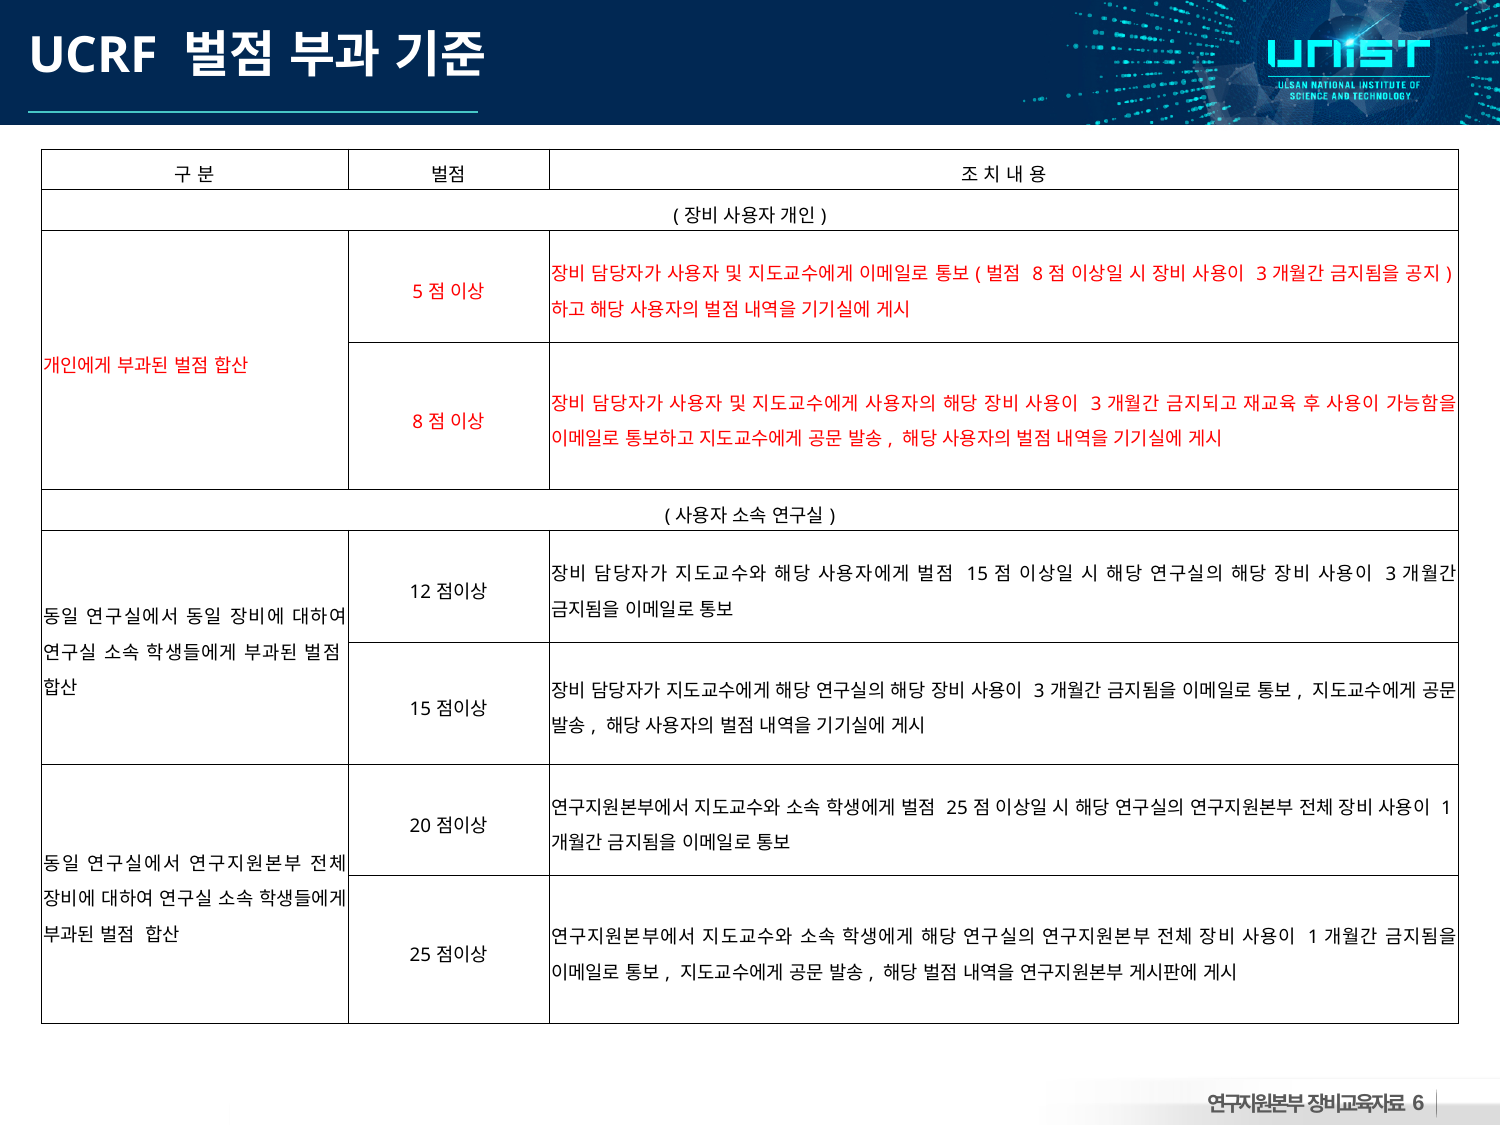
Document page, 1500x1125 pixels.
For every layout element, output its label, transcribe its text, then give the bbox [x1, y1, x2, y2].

table_cell (사용자 소속 연구실) [42, 490, 1458, 530]
table_cell 25점이상 [349, 876, 549, 1023]
table_cell 12점이상 [349, 531, 549, 642]
table_cell 장비 담당자가 지도교수에게 해당 연구실의 해당 장비 사용이 3개월간 금지됨을 이메일로 통보, 지도교수에게 공문 발송, 해당 사용자의 벌점 내역을 기기실에 게시 [550, 643, 1458, 764]
table_cell 15점이상 [349, 643, 549, 764]
table_cell 8점 이상 [349, 343, 549, 489]
table_cell 동일 연구실에서 연구지원본부 전체 장비에 대하여 연구실 소속 학생들에게 부과된 벌점 합산 [42, 765, 348, 1023]
table_cell 연구지원본부에서 지도교수와 소속 학생에게 벌점 25점 이상일 시 해당 연구실의 연구지원본부 전체 장비 사용이 1개월간 금지됨을 이메일로 통보 [550, 765, 1458, 875]
table_cell 20점이상 [349, 765, 549, 875]
text_box UCRF 벌점 부과 기준 [13, 15, 503, 91]
picture [0, 0, 1500, 1125]
table_cell 연구지원본부에서 지도교수와 소속 학생에게 해당 연구실의 연구지원본부 전체 장비 사용이 1개월간 금지됨을 이메일로 통보, 지도교수에게 공문 발송, 해당 벌점 내역을 연구지원본부 게시판에 게시 [550, 876, 1458, 1023]
table_cell 장비 담당자가 사용자 및 지도교수에게 사용자의 해당 장비 사용이 3개월간 금지되고 재교육 후 사용이 가능함을 이메일로 통보하고 지도교수에게 공문 발송, 해당 사용자의 벌점 내역을 기기실에 게시 [550, 343, 1458, 489]
table_cell 동일 연구실에서 동일 장비에 대하여 연구실 소속 학생들에게 부과된 벌점 합산 [42, 531, 348, 764]
table_cell (장비 사용자 개인) [42, 190, 1458, 230]
table_cell 5점 이상 [349, 231, 549, 342]
table_cell 개인에게 부과된 벌점 합산 [42, 231, 348, 489]
table_header 조 치 내 용 [550, 150, 1458, 189]
table_cell 장비 담당자가 지도교수와 해당 사용자에게 벌점 15점 이상일 시 해당 연구실의 해당 장비 사용이 3개월간 금지됨을 이메일로 통보 [550, 531, 1458, 642]
table_cell 장비 담당자가 사용자 및 지도교수에게 이메일로 통보(벌점 8점 이상일 시 장비 사용이 3개월간 금지됨을 공지)하고 해당 사용자의 벌점 내역을 기기실에 게시 [550, 231, 1458, 342]
table_header 벌점 [349, 150, 549, 189]
table_header 구 분 [42, 150, 348, 189]
